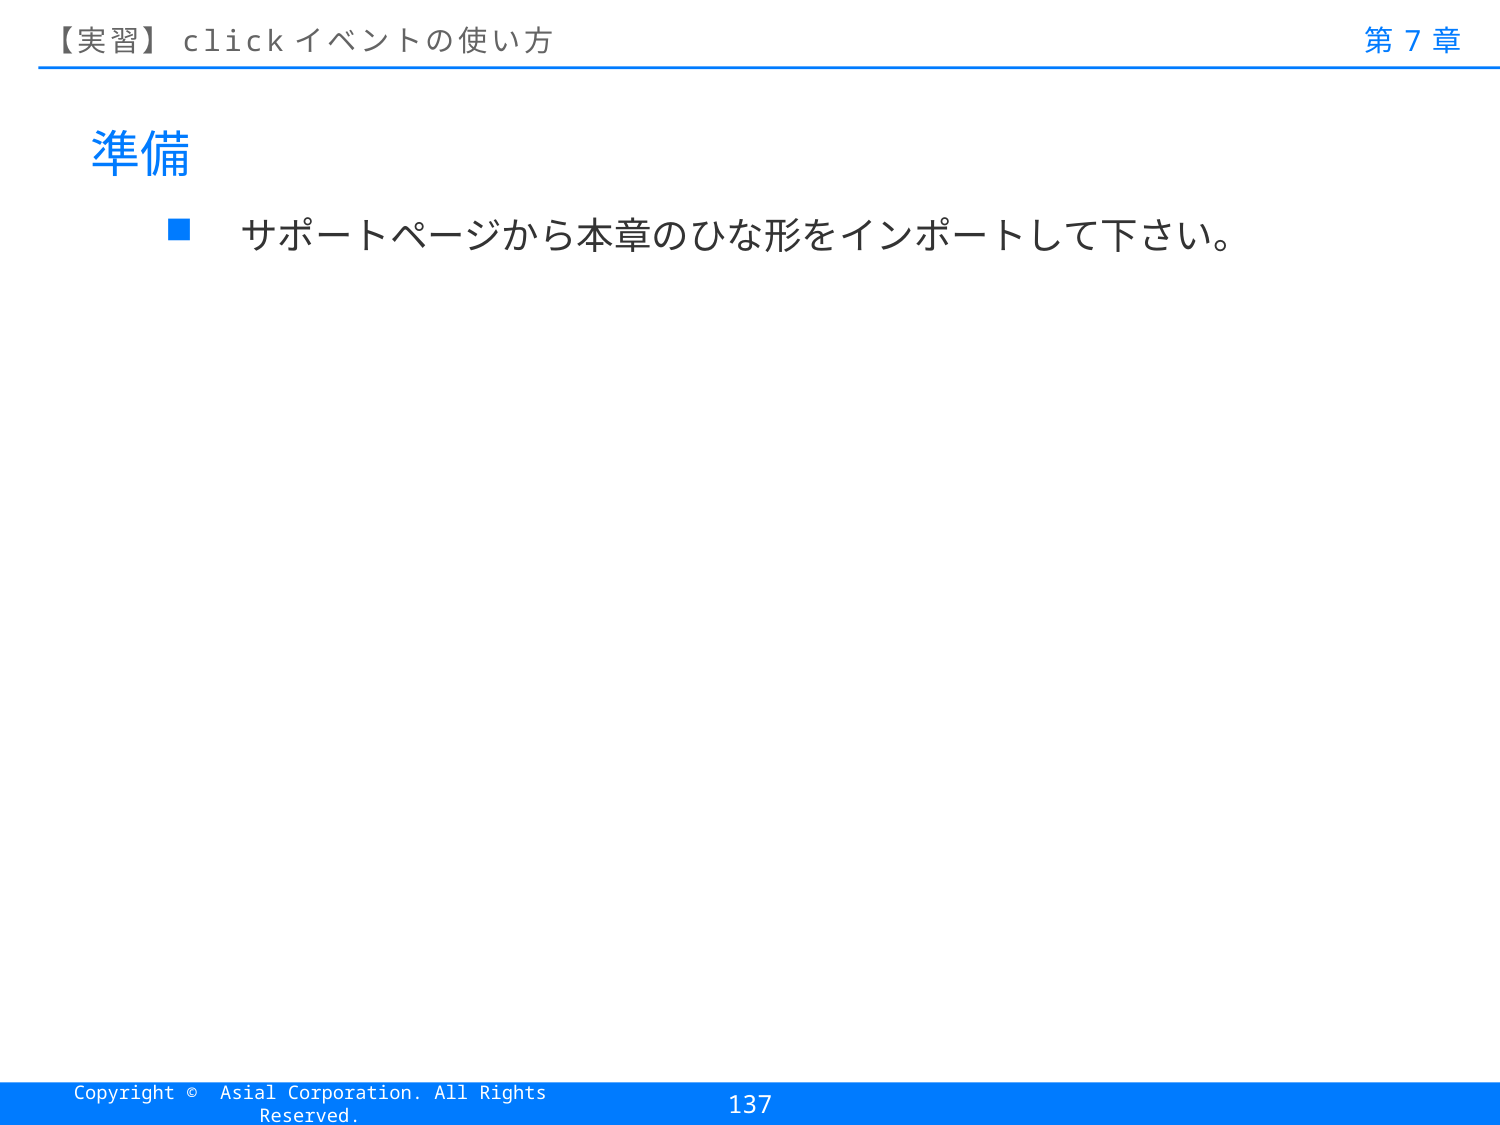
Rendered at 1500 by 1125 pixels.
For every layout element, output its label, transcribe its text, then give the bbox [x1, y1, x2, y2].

title 【実習】clickイベントの使い方 [29, 7, 702, 72]
slide_number 137 [581, 1075, 919, 1125]
list 第7章 [702, 7, 1477, 72]
list 準備 サポートページから本章のひな形をインポートして下さい。 [75, 84, 1425, 988]
